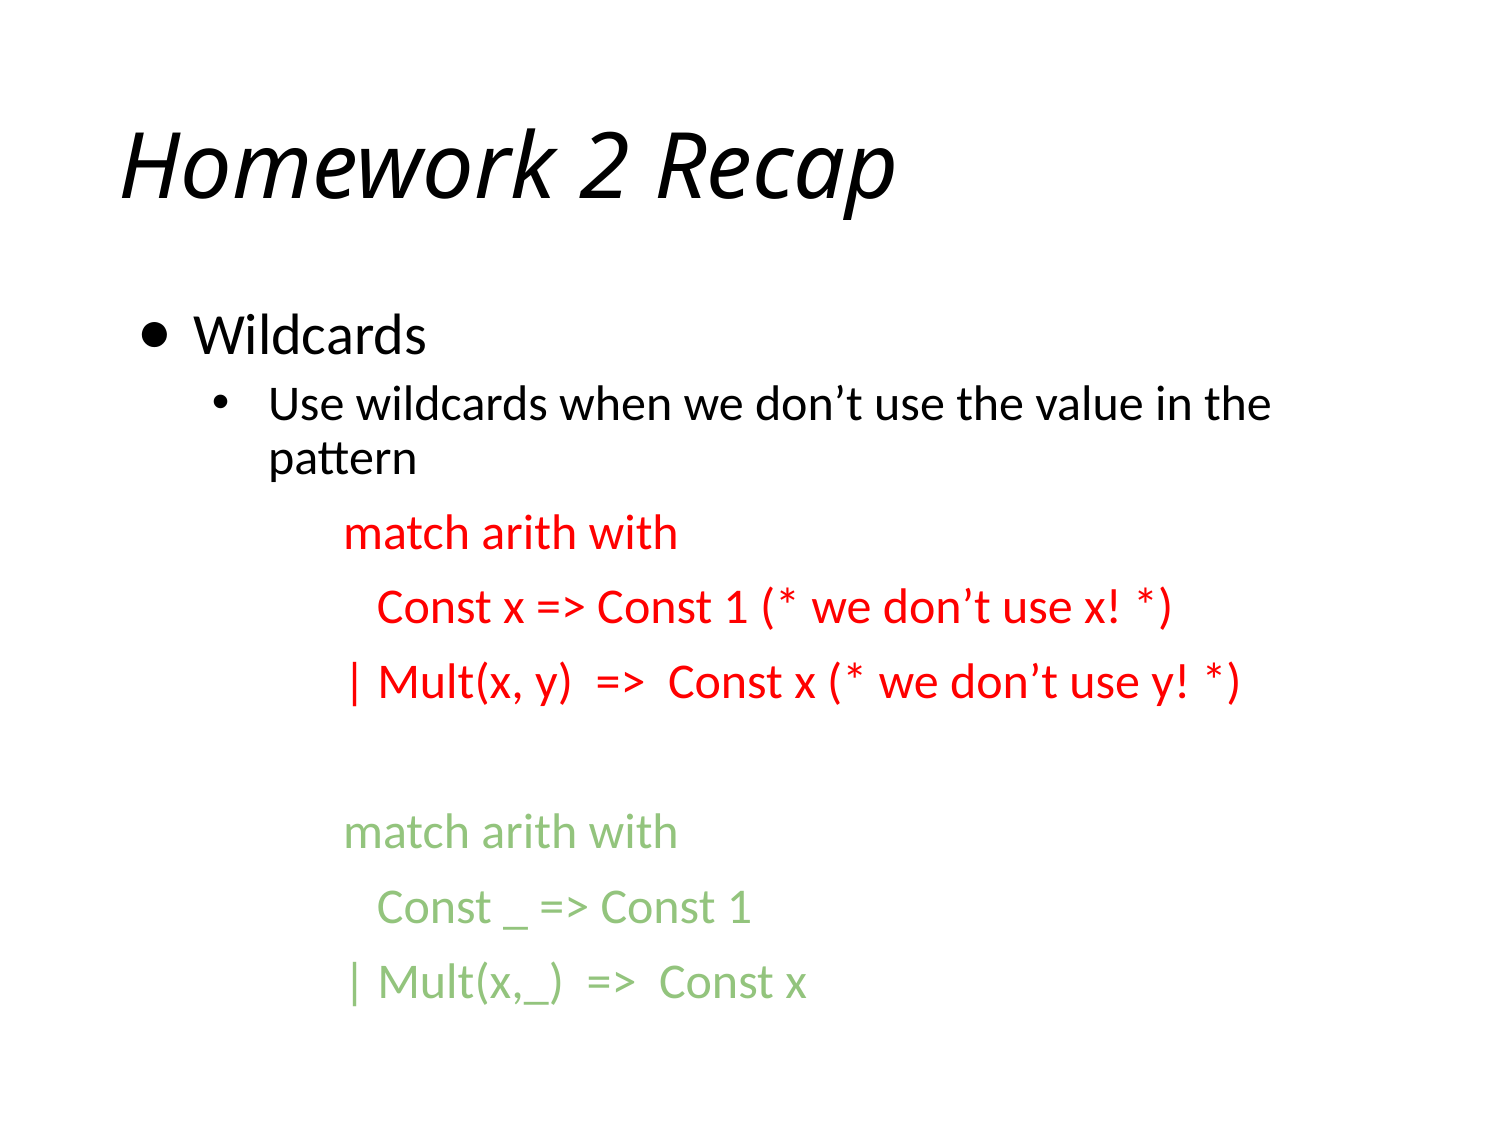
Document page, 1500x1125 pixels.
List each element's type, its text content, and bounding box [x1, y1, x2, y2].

list Wildcards Use wildcards when we don’t use the value in the pattern match arith with Const x => Const 1 (* we don’t use x! *) | Mult(x, y) => Const x (* we don’t use y! *) match arith with Const _ => Const 1 | Mult(x,_) => Const x [103, 299, 1397, 1014]
title Homework 2 Recap [103, 59, 1397, 278]
